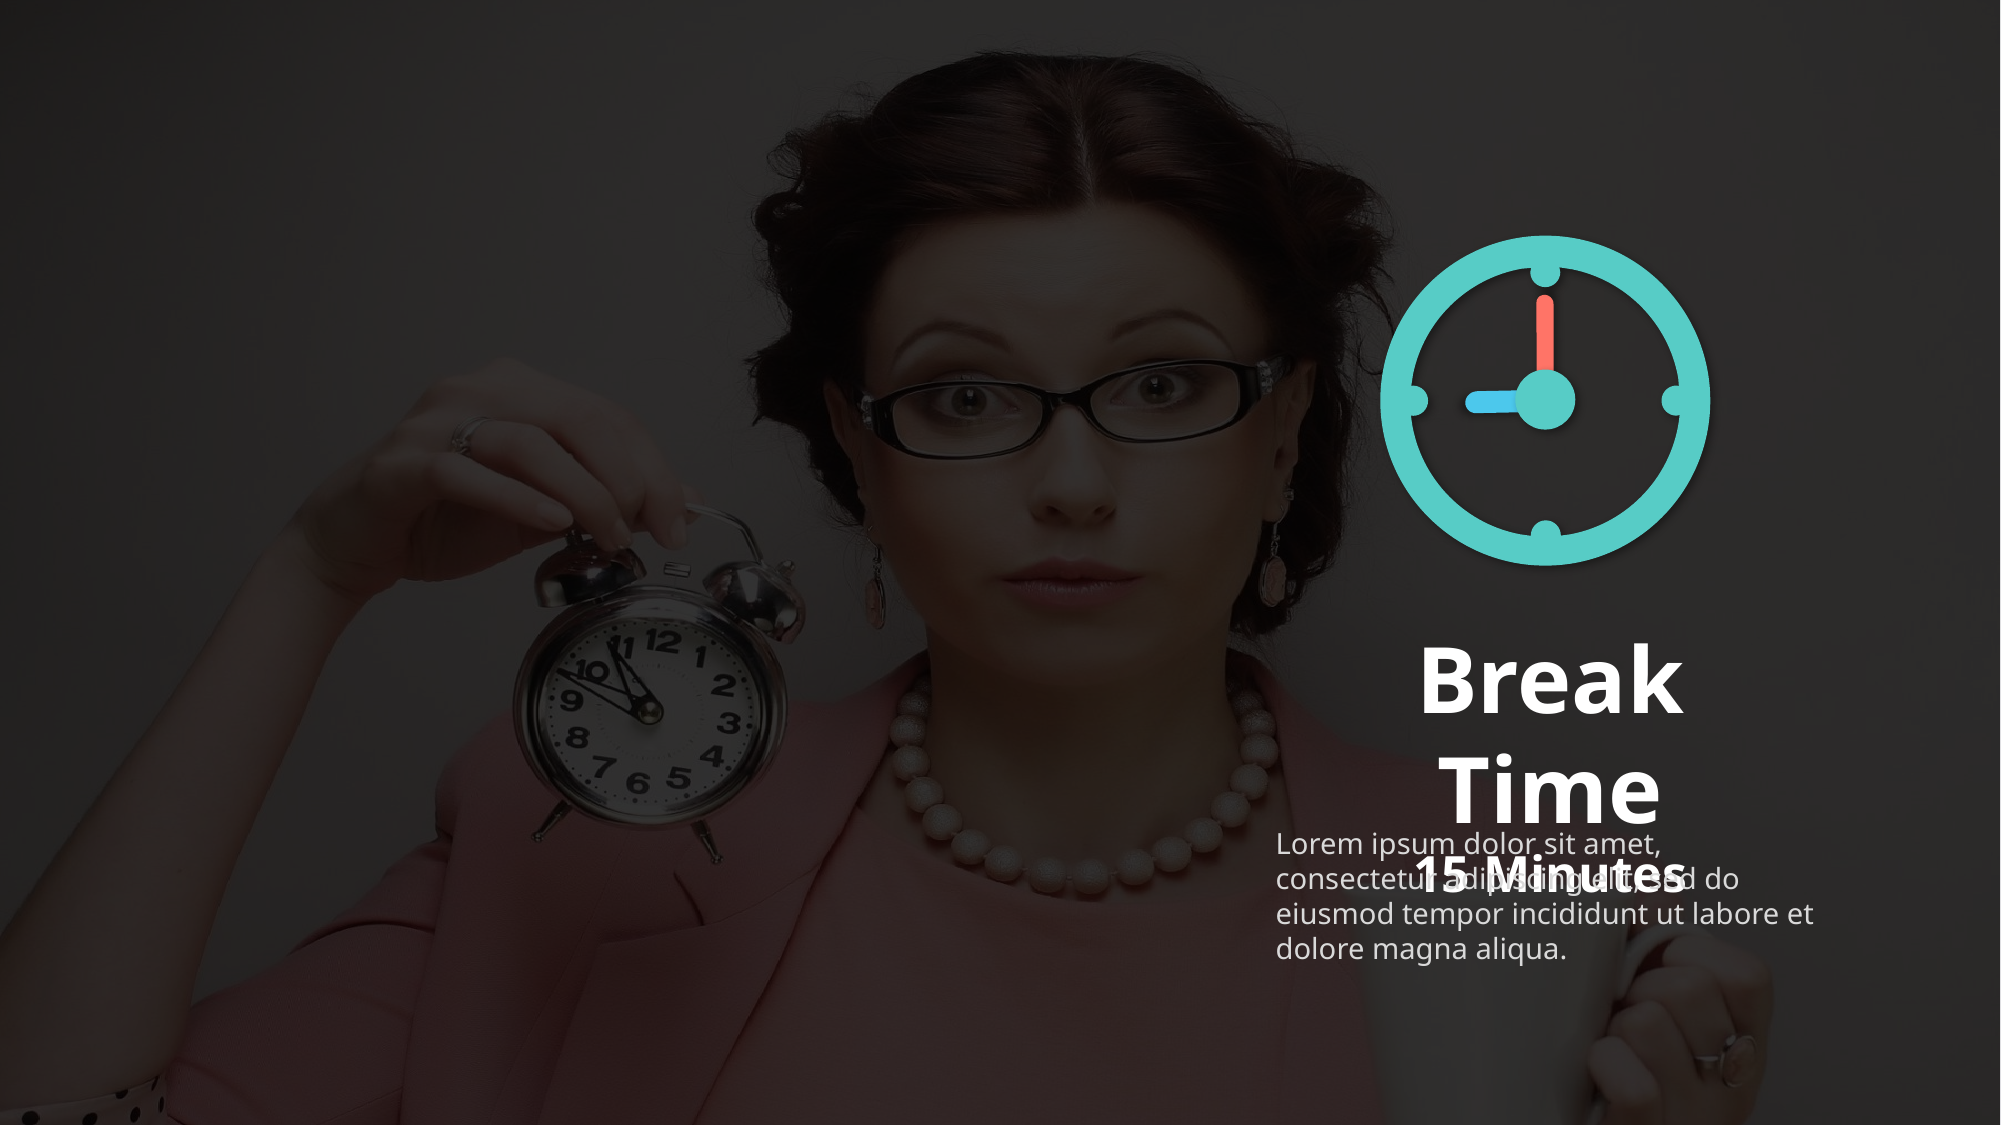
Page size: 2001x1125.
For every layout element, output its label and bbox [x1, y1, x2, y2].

text_box [1466, 368, 1634, 422]
text_box [1495, 422, 1583, 503]
text_box [1495, 306, 1583, 368]
text_box [0, 0, 2000, 1125]
text_box [1260, 614, 1831, 939]
text_box [1379, 234, 1712, 567]
